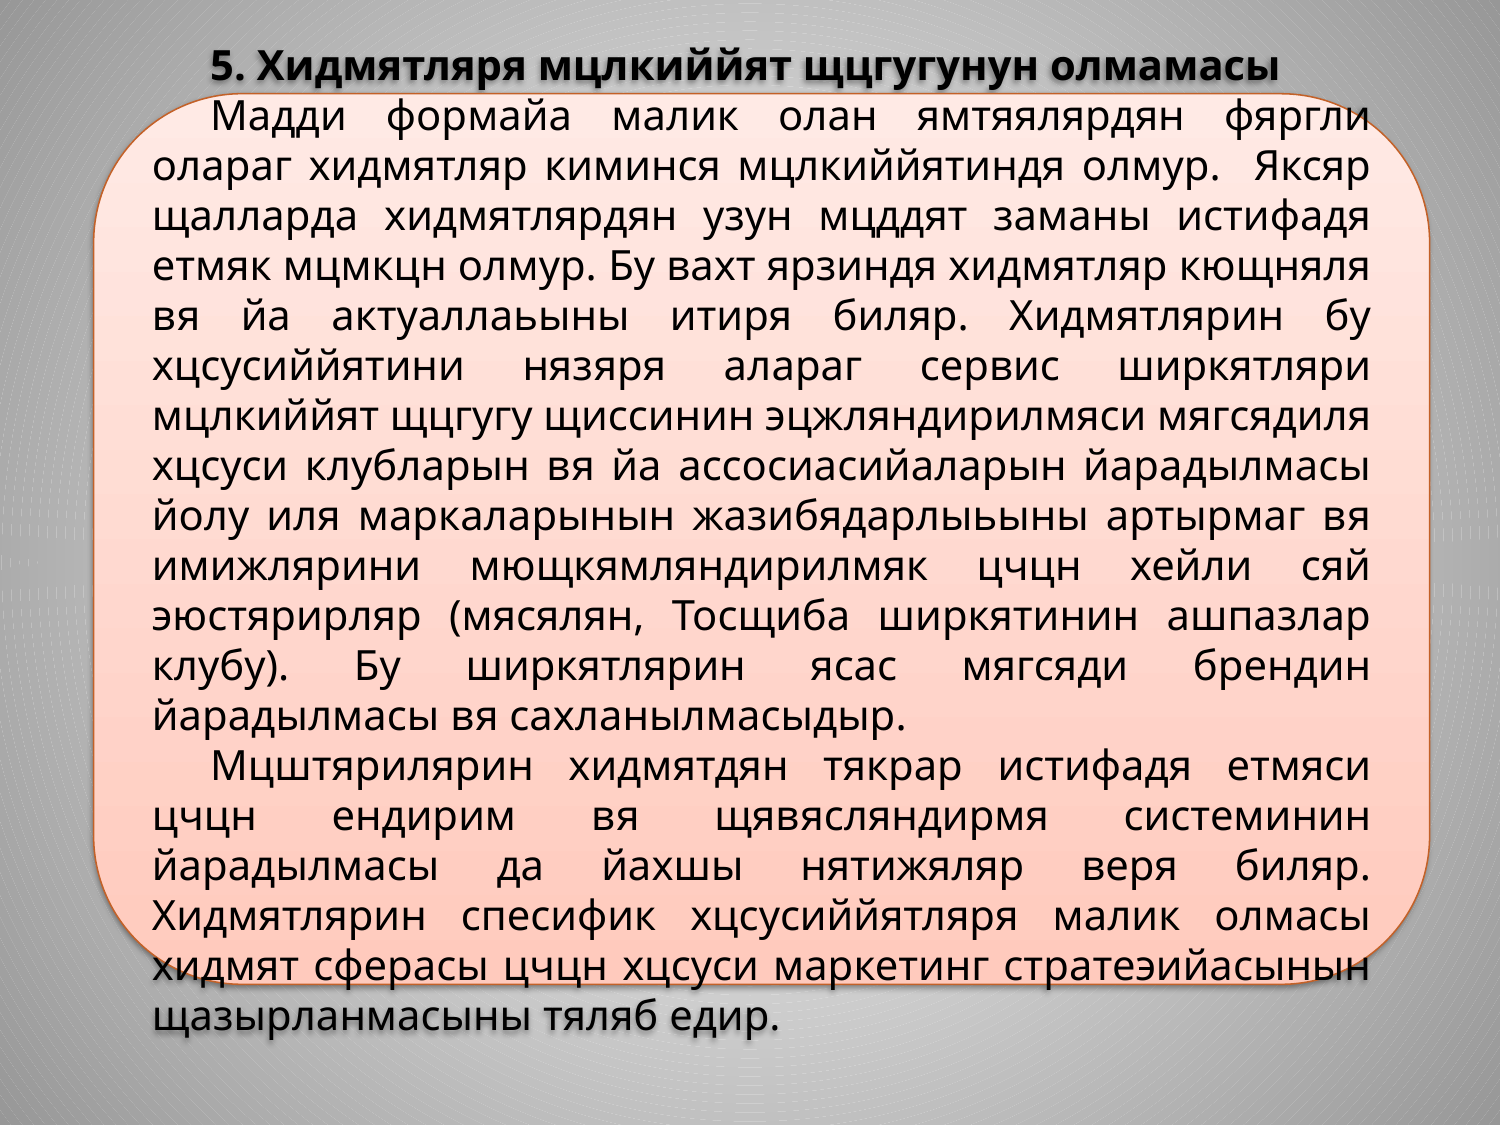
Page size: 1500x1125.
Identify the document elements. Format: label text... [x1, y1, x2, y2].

text_box 5. Хидмятляря мцлкиййят щцгугунун олмамасы Мадди формайа малик олан ямтяялярдян фяргли олараг хидмятляр киминся мцлкиййятиндя олмур. Яксяр щалларда хидмятлярдян узун мцддят заманы истифадя етмяк мцмкцн олмур. Бу вахт ярзиндя хидмятляр кющняля вя йа актуаллаьыны итиря биляр. Хидмятлярин бу хцсусиййятини нязяря алараг сервис ширкятляри мцлкиййят щцгугу щиссинин эцжляндирилмяси мягсядиля хцсуси клубларын вя йа ассосиасийаларын йарадылмасы йолу иля маркаларынын жазибядарлыьыны артырмаг вя имижлярини мющкямляндирилмяк цчцн хейли сяй эюстярирляр (мясялян, Тосщиба ширкятинин ашпазлар клубу). Бу ширкятлярин ясас мягсяди брендин йарадылмасы вя сахланылмасыдыр. Мцштярилярин хидмятдян тякрар истифадя етмяси цчцн ендирим вя щявясляндирмя системинин йарадылмасы да йахшы нятижяляр веря биляр. Хидмятлярин спесифик хцсусиййятляря малик олмасы хидмят сферасы цчцн хцсуси маркетинг стратеэийасынын щазырланмасыны тяляб едир. [92, 92, 1431, 986]
